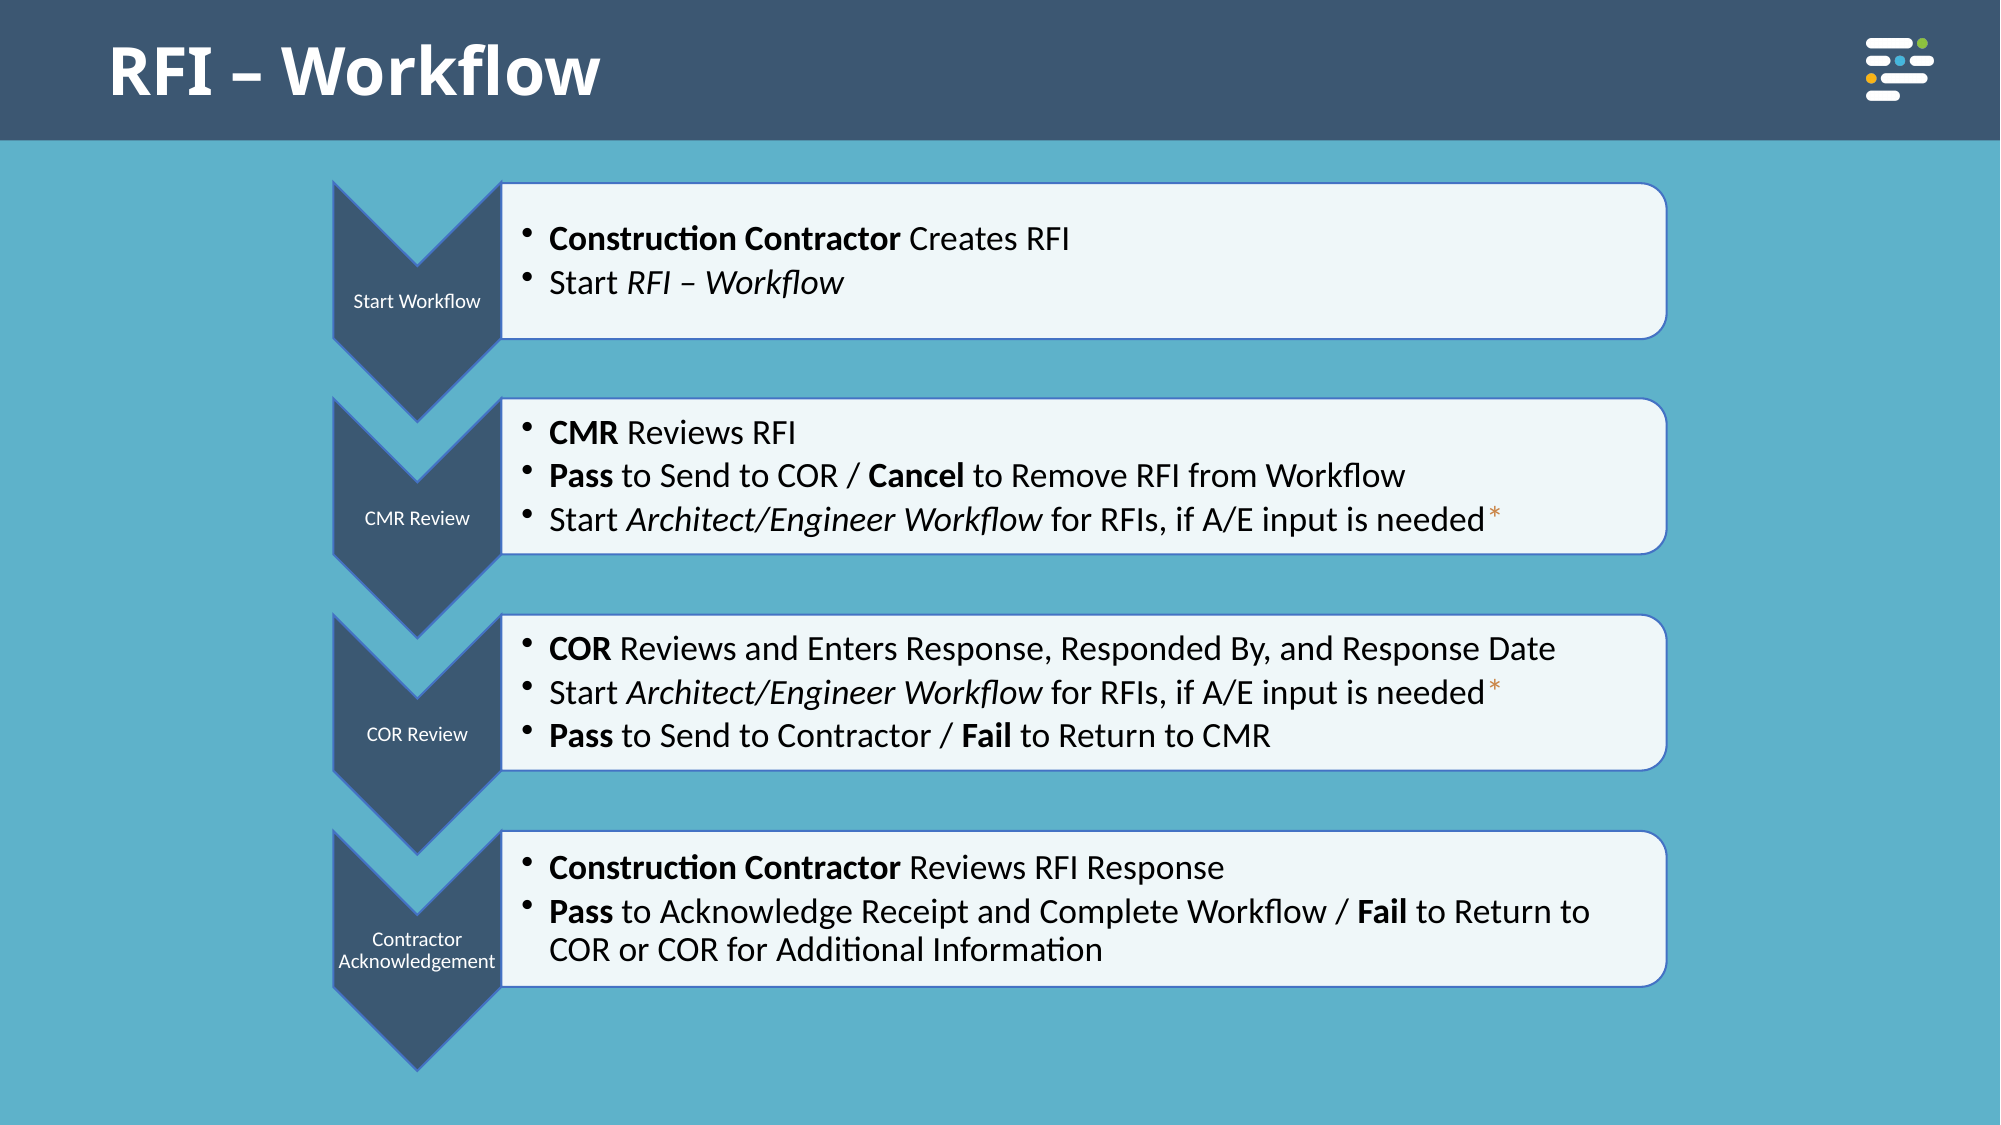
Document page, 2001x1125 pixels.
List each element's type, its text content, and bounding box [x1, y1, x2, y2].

title RFI – Workflow [92, 21, 1591, 277]
text_box [0, 0, 2000, 141]
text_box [333, 182, 1667, 1071]
picture [1866, 38, 1934, 101]
